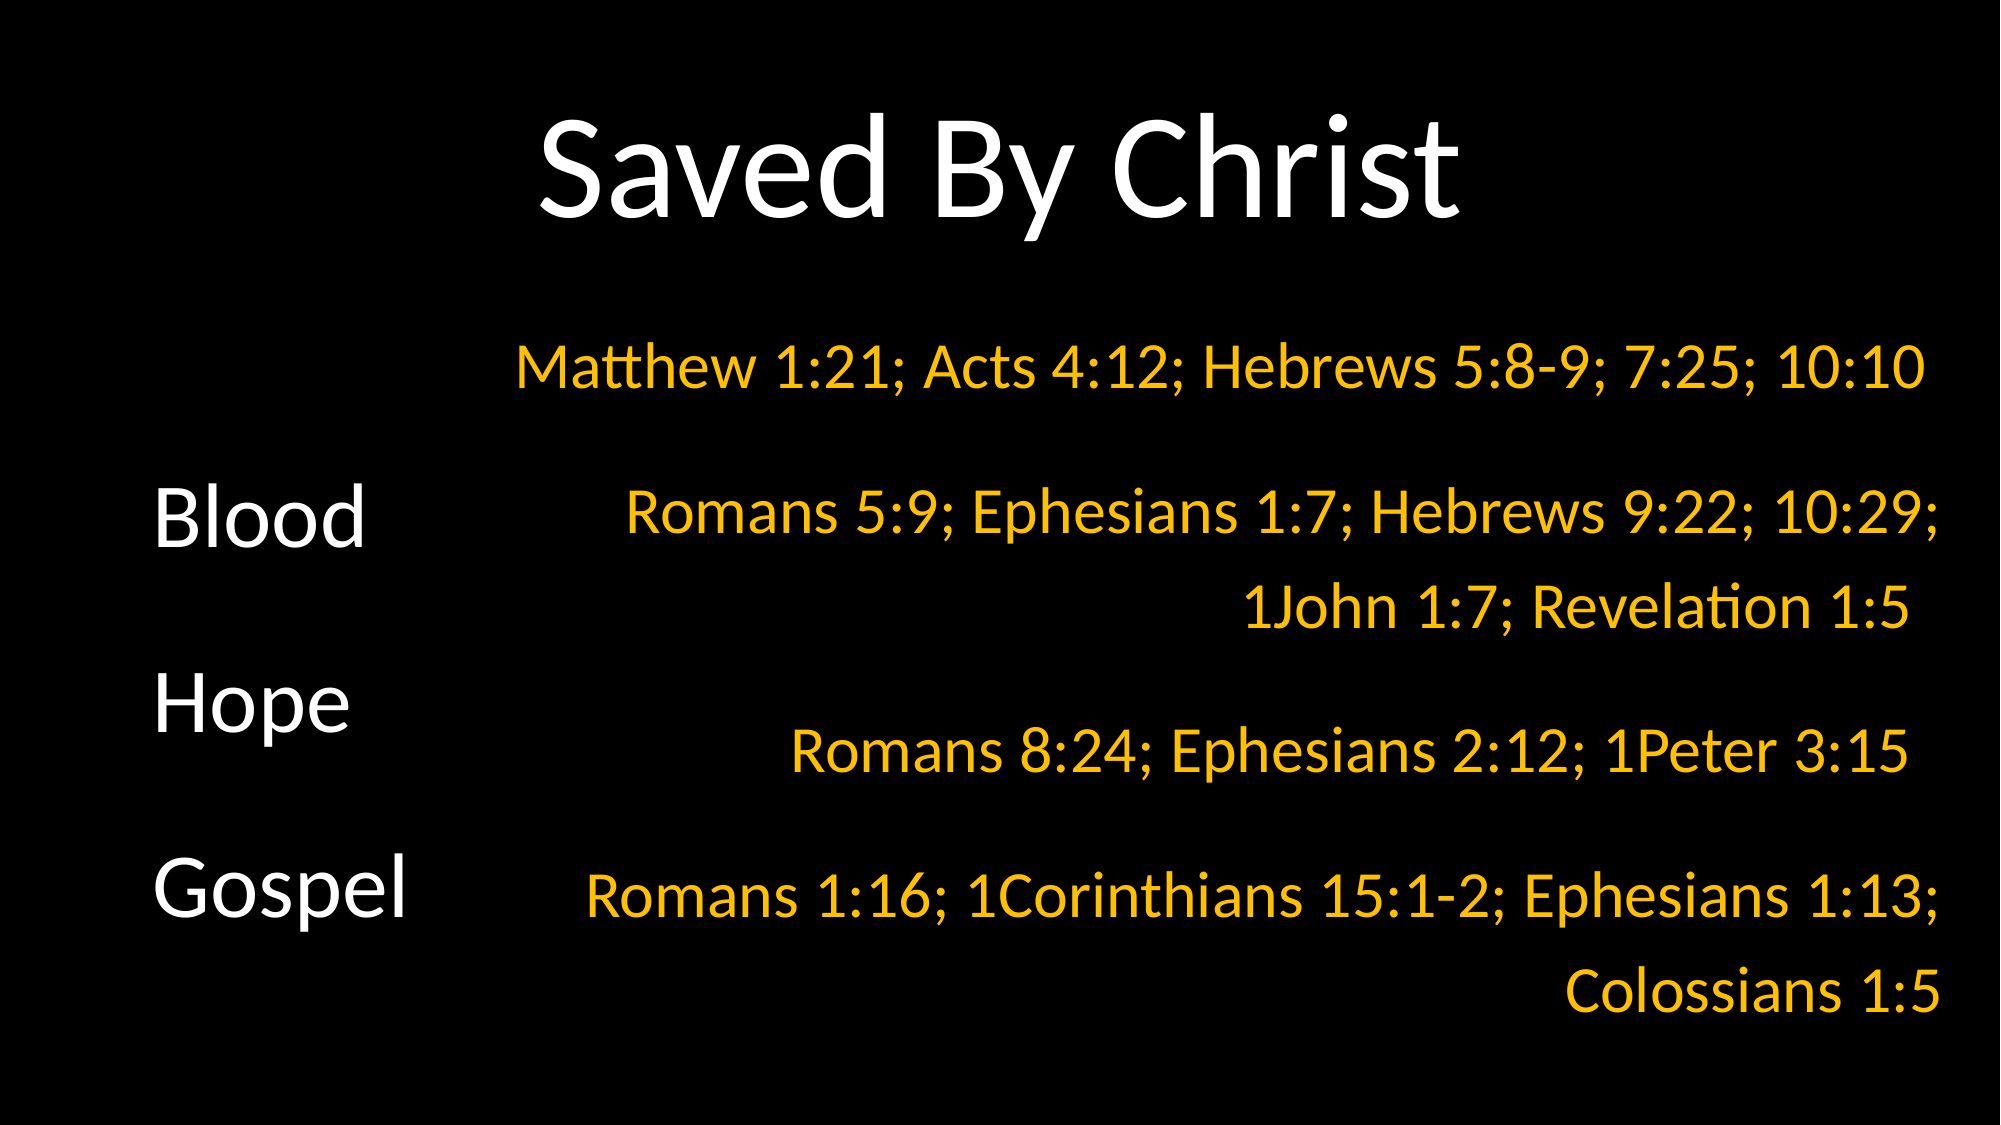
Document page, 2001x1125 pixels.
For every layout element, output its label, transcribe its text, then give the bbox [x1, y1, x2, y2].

list Blood Hope Gospel [137, 448, 493, 1066]
list Matthew 1:21; Acts 4:12; Hebrews 5:8-9; 7:25; 10:10 Romans 5:9; Ephesians 1:7; Hebrews 9:22; 10:29; 1John 1:7; Revelation 1:5 Romans 8:24; Ephesians 2:12; 1Peter 3:15 Romans 1:16; 1Corinthians 15:1-2; Ephesians 1:13; Colossians 1:5 [493, 299, 1959, 1066]
title Saved By Christ [137, 59, 1863, 278]
